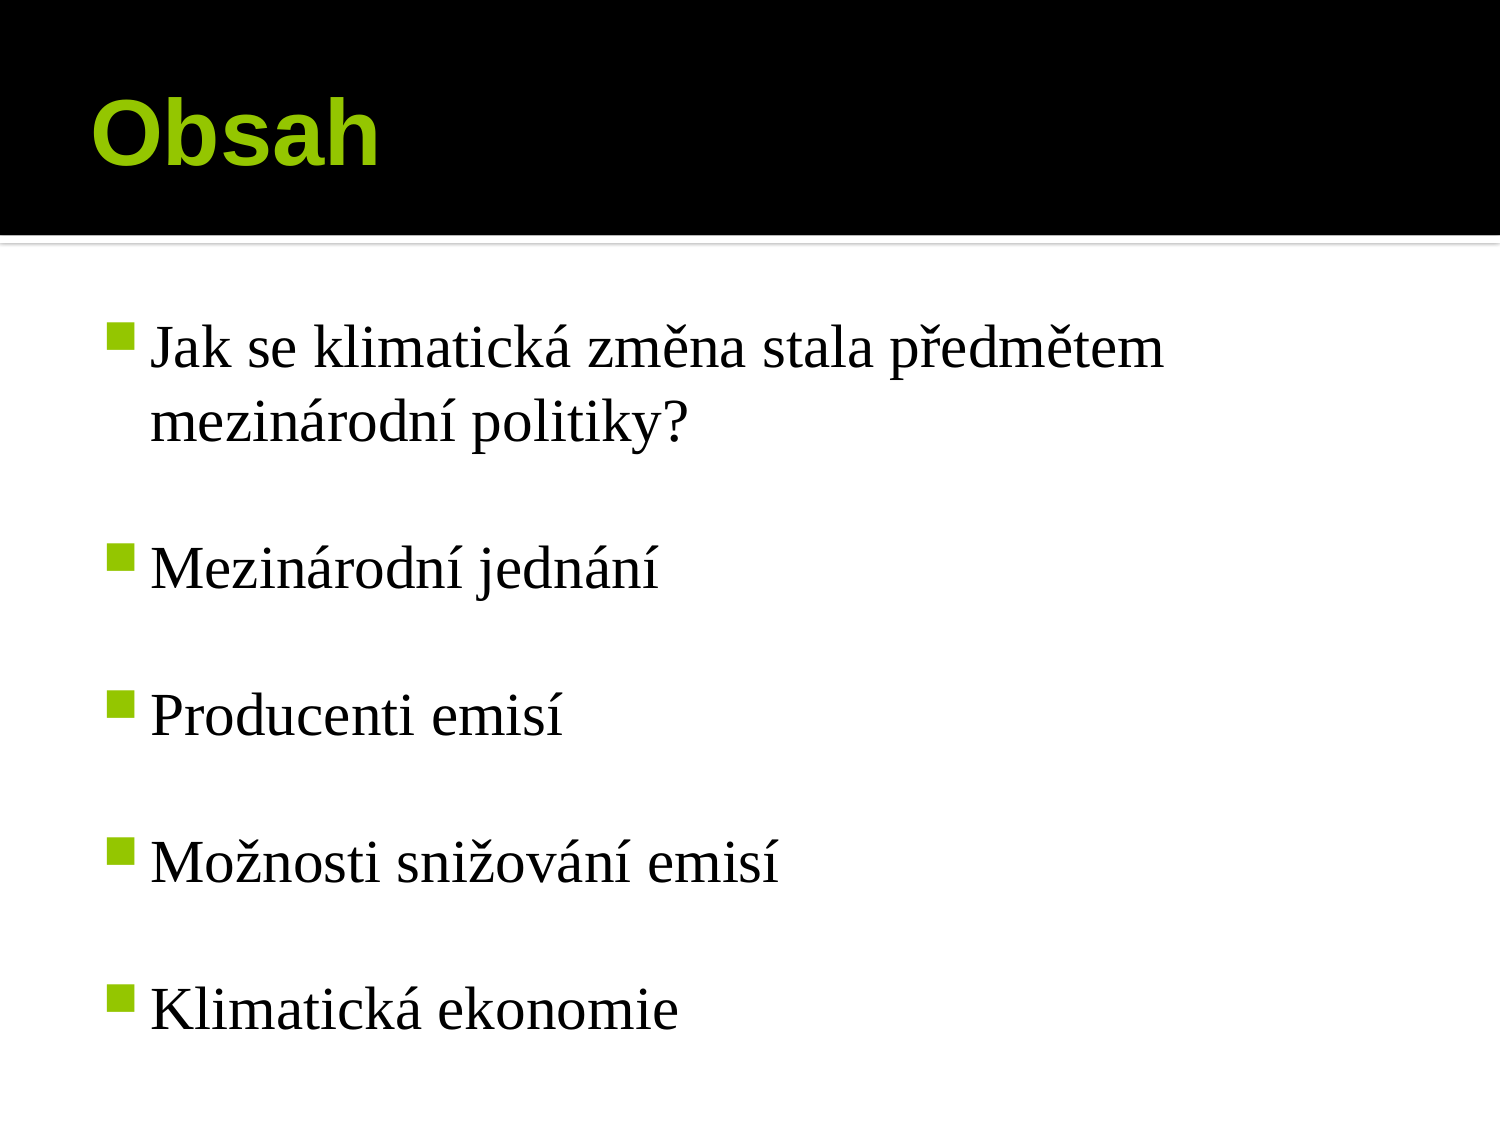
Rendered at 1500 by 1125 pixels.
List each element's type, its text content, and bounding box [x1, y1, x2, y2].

title Obsah [75, 25, 1425, 231]
list Jak se klimatická změna stala předmětem mezinárodní politiky? Mezinárodní jednání Producenti emisí Možnosti snižování emisí Klimatická ekonomie [75, 291, 1425, 1050]
